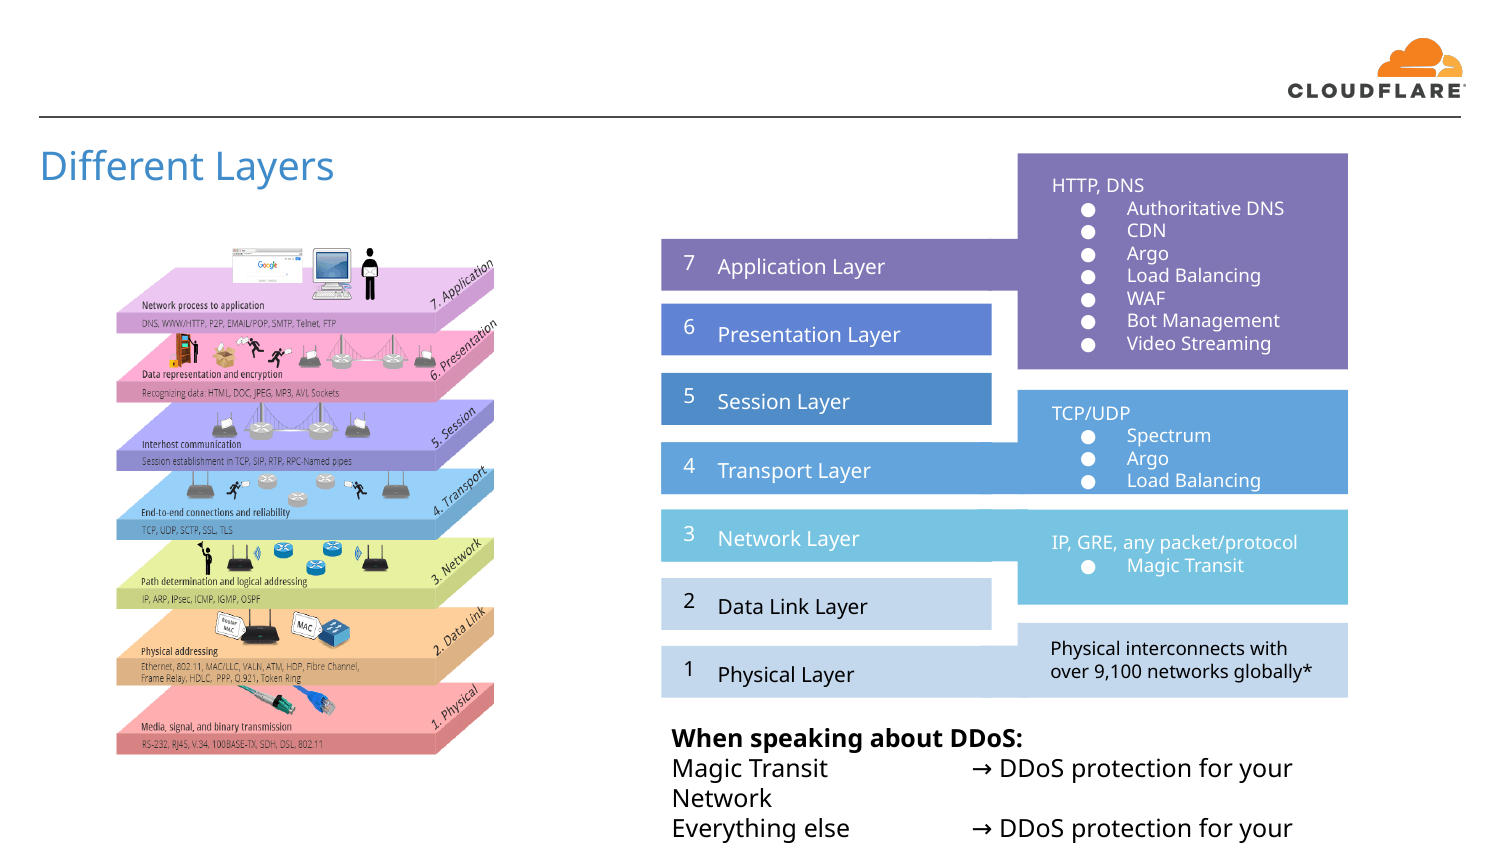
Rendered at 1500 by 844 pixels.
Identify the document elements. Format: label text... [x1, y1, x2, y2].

text_box Presentation Layer [714, 318, 948, 346]
text_box Physical Layer [714, 658, 939, 686]
text_box 2 [680, 585, 713, 623]
text_box [661, 645, 975, 698]
text_box 5 [680, 380, 713, 418]
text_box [979, 386, 1349, 495]
text_box Session Layer [714, 385, 939, 413]
picture [1288, 38, 1466, 98]
text_box 6 [680, 310, 713, 349]
text_box [661, 238, 983, 291]
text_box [976, 509, 1356, 605]
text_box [661, 442, 974, 495]
text_box 7 [680, 246, 713, 284]
text_box [661, 303, 983, 356]
text_box [661, 372, 992, 425]
picture [109, 238, 501, 762]
text_box 1 [680, 652, 713, 691]
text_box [988, 153, 1356, 370]
text_box Application Layer [714, 250, 902, 279]
text_box When speaking about DDoS: Magic Transit → DDoS protection for your Network Everything else → DDoS protection for your Application [656, 707, 1414, 844]
text_box Data Link Layer [714, 590, 939, 618]
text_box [661, 509, 974, 562]
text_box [980, 621, 1349, 699]
text_box [661, 578, 992, 630]
title Different Layers [39, 140, 1461, 200]
